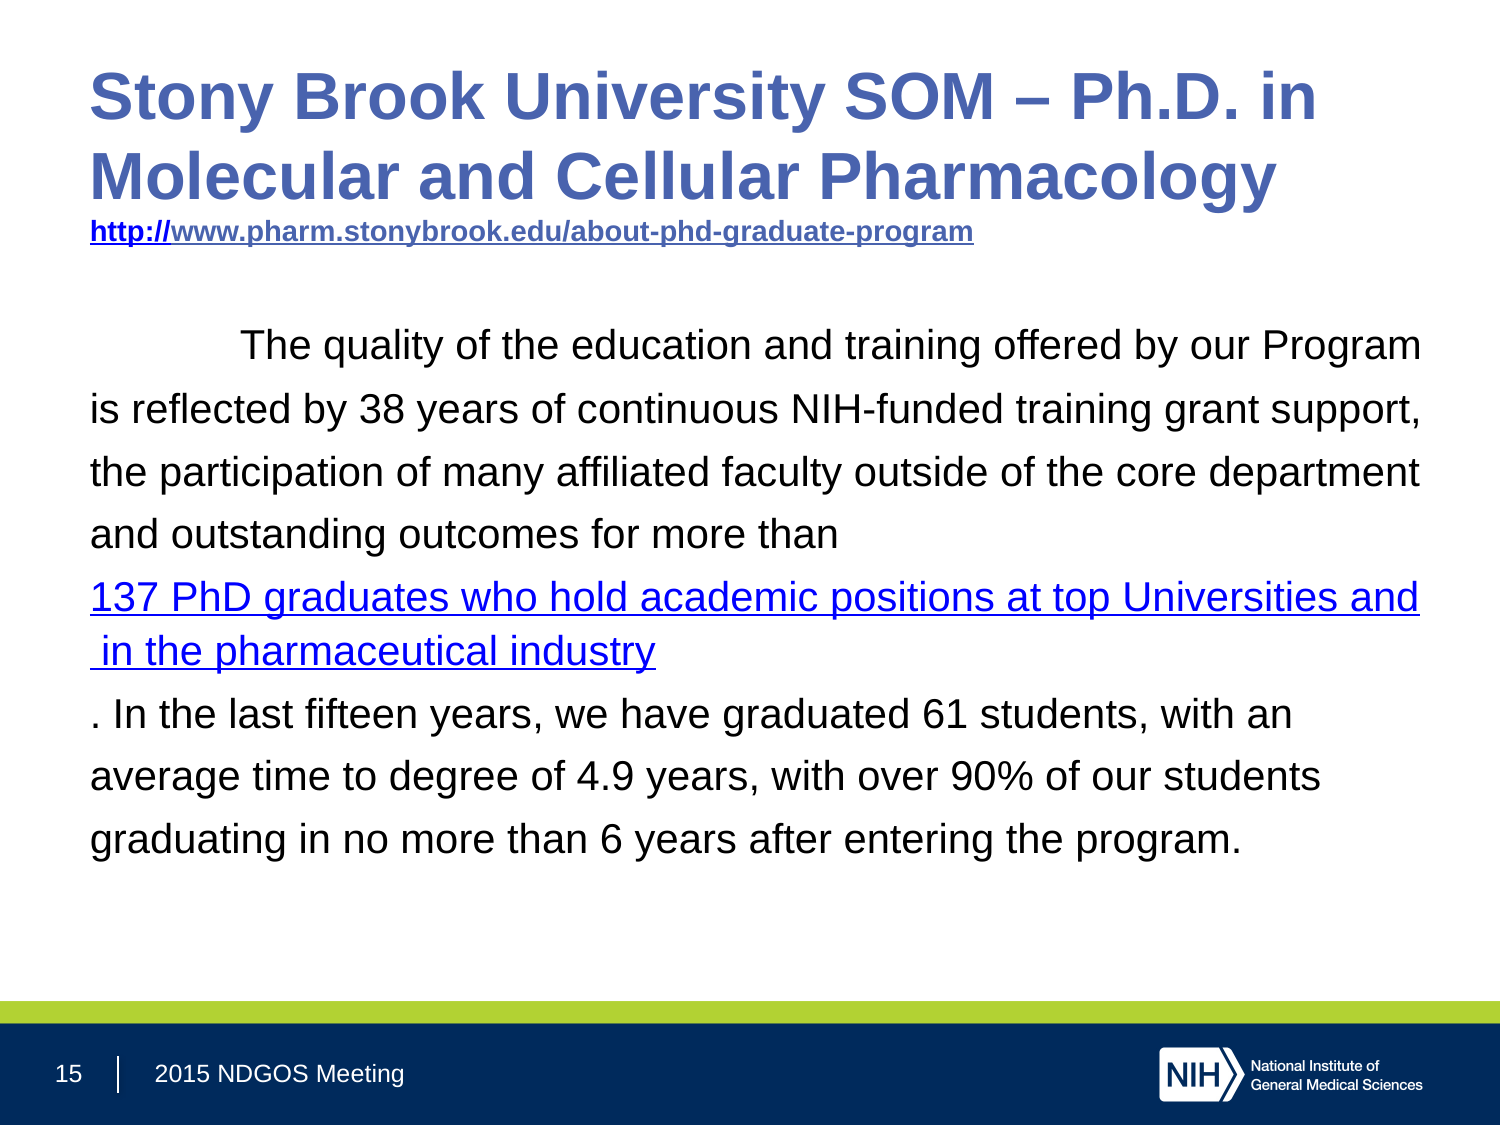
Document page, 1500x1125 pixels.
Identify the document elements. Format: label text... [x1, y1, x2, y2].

picture [0, 0, 1500, 1125]
title Stony Brook University SOM – Ph.D. in Molecular and Cellular Pharmacology http://www.pharm.stonybrook.edu/about-phd-graduate-program [75, 45, 1438, 287]
slide_number 15 [17, 1042, 98, 1103]
footer 2015 NDGOS Meeting [139, 1042, 988, 1103]
list The quality of the education and training offered by our Program is reflected by 38 years of continuous NIH-funded training grant support, the participation of many affiliated faculty outside of the core department and outstanding outcomes for more than 137 PhD graduates who hold academic positions at top Universities and in the pharmaceutical industry. In the last fifteen years, we have graduated 61 students, with an average time to degree of 4.9 years, with over 90% of our students graduating in no more than 6 years after entering the program. [75, 287, 1438, 986]
